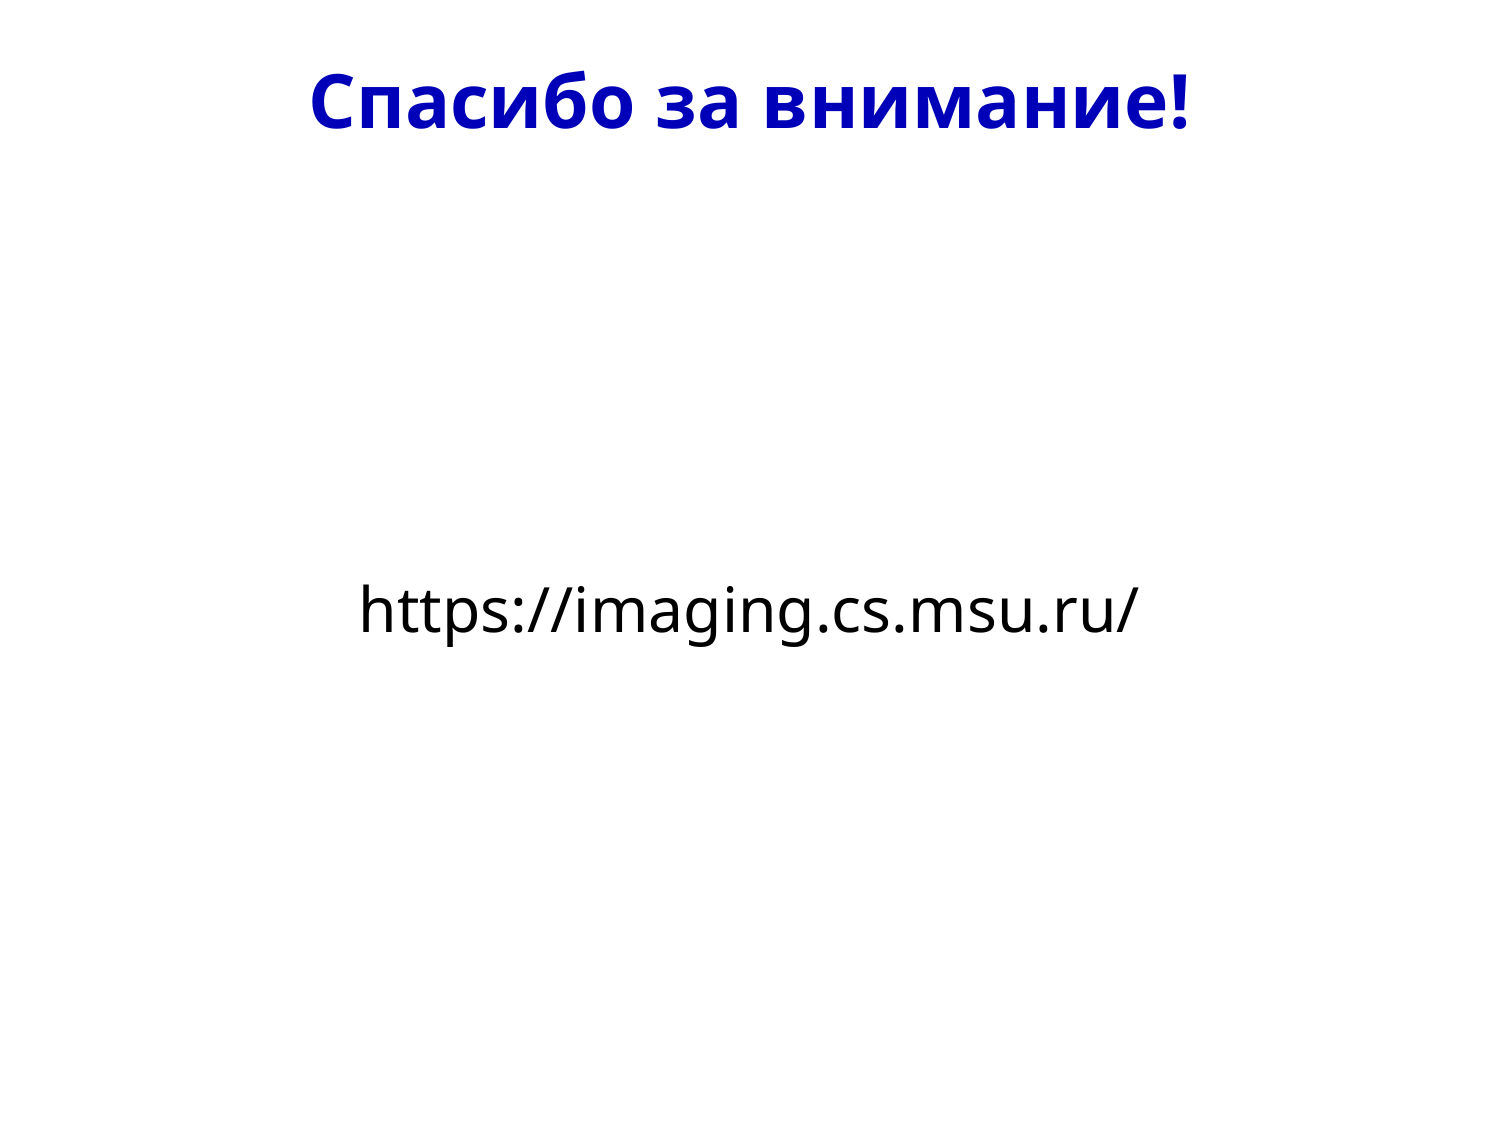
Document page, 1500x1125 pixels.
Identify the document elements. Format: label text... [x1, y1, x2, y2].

title Спасибо за внимание! [18, 0, 1482, 197]
